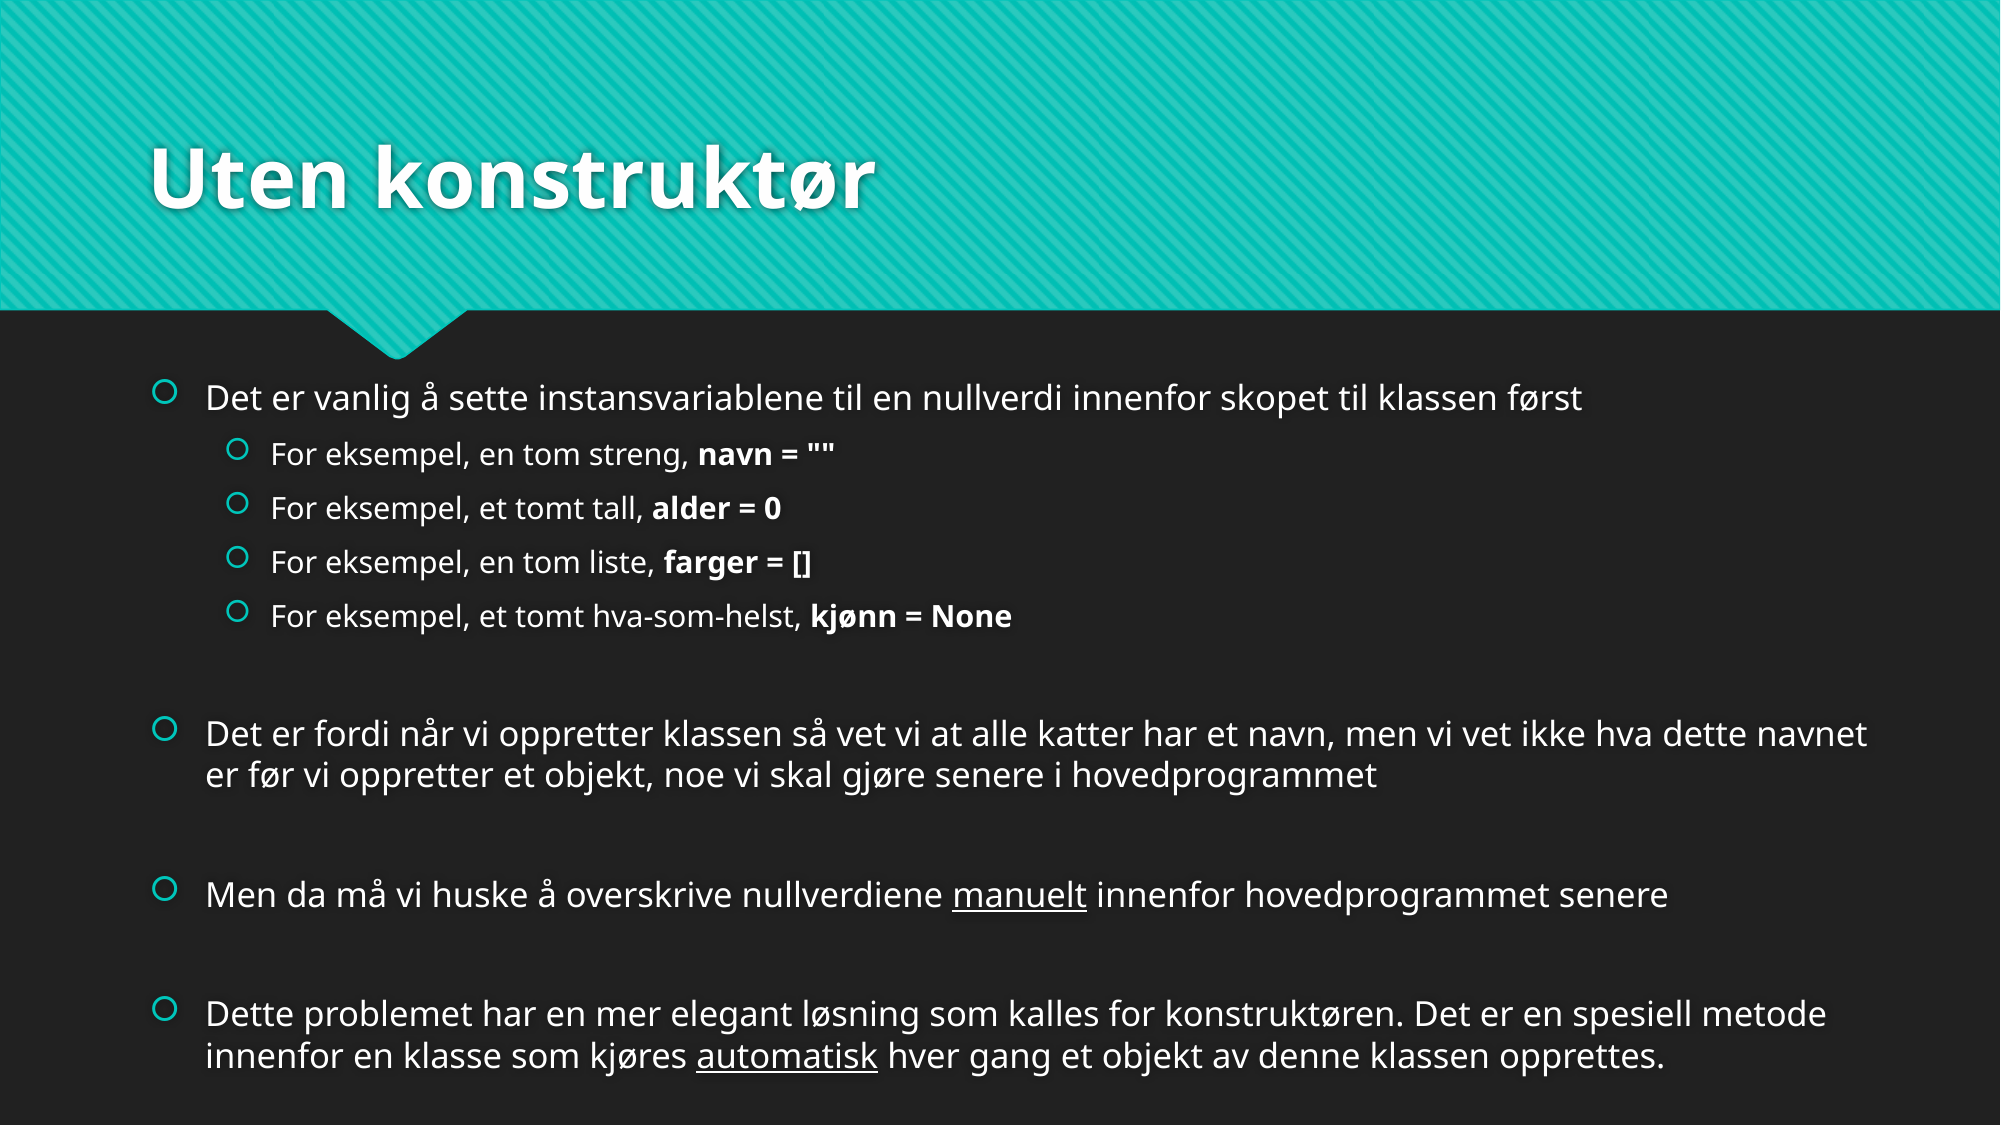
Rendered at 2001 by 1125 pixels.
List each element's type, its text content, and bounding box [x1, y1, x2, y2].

title Uten konstruktør [132, 73, 1868, 233]
list Det er vanlig å sette instansvariablene til en nullverdi innenfor skopet til klassen først For eksempel, en tom streng, navn = "" For eksempel, et tomt tall, alder = 0 For eksempel, en tom liste, farger = [] For eksempel, et tomt hva-som-helst, kjønn = None Det er fordi når vi oppretter klassen så vet vi at alle katter har et navn, men vi vet ikke hva dette navnet er før vi oppretter et objekt, noe vi skal gjøre senere i hovedprogrammet Men da må vi huske å overskrive nullverdiene manuelt innenfor hovedprogrammet senere Dette problemet har en mer elegant løsning som kalles for konstruktøren. Det er en spesiell metode innenfor en klasse som kjøres automatisk hver gang et objekt av denne klassen opprettes. [134, 364, 1912, 1087]
